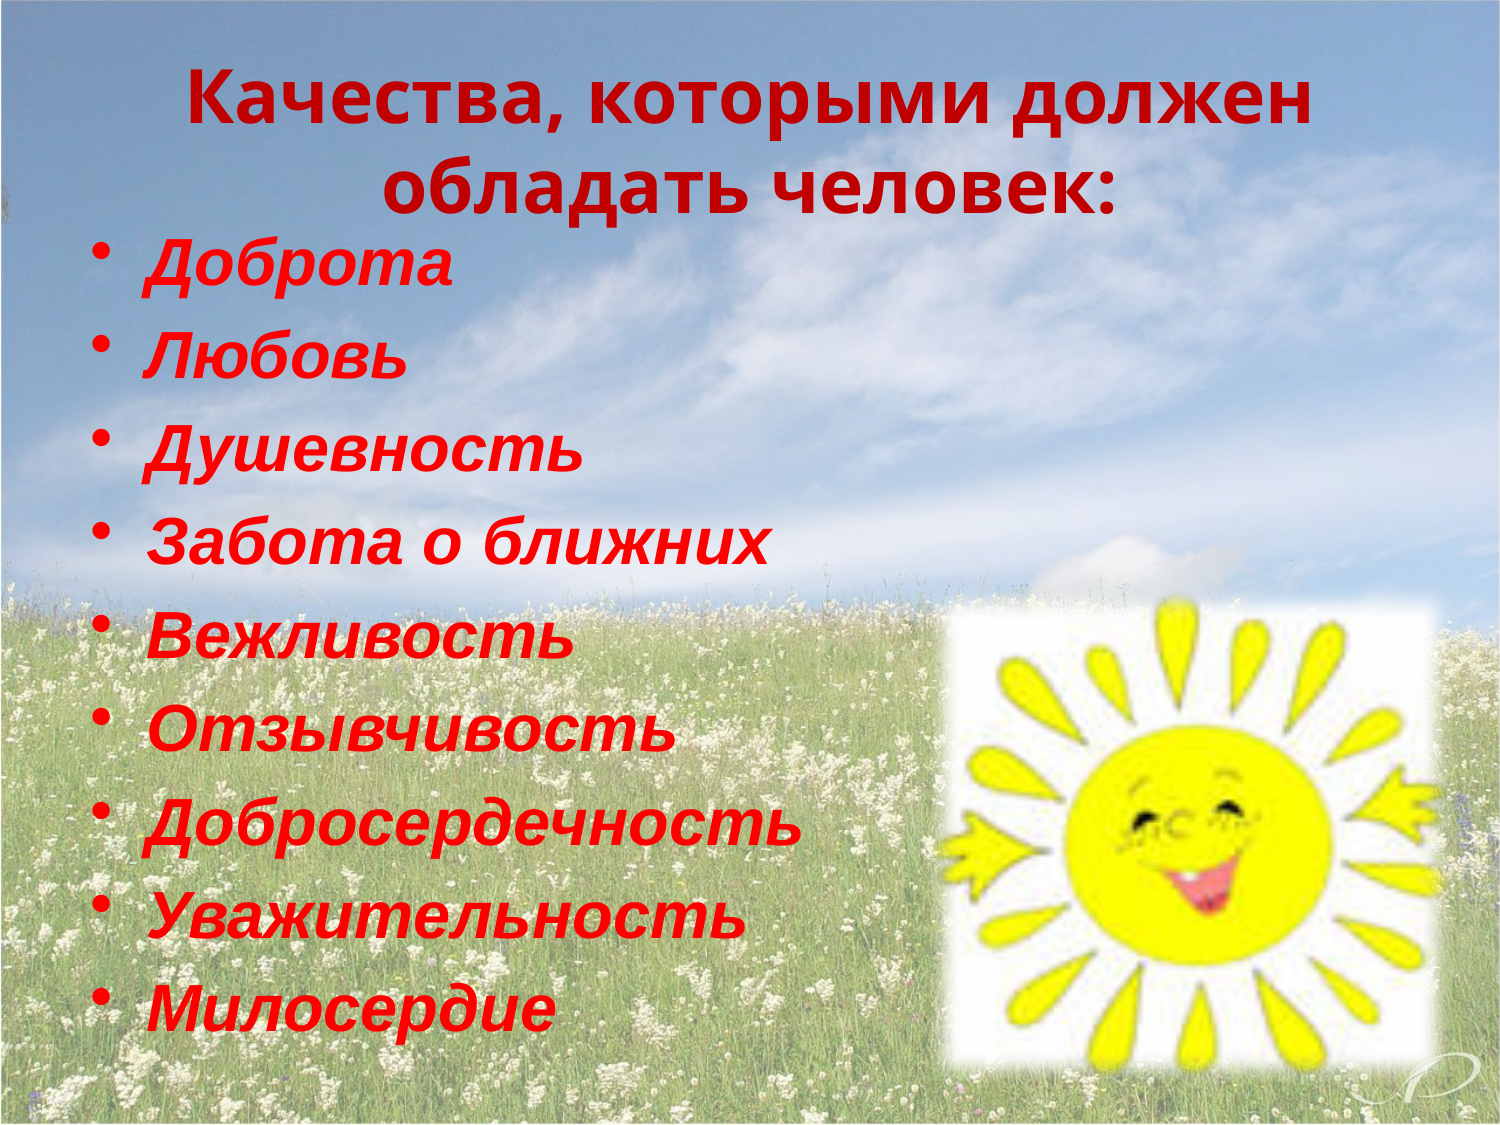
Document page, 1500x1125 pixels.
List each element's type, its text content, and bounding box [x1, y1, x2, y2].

picture [925, 585, 1455, 1087]
title Качества, которыми должен обладать человек: [0, 44, 1500, 233]
list Доброта Любовь Душевность Забота о ближних Вежливость Отзывчивость Добросердечность Уважительность Милосердие [74, 210, 1426, 1006]
